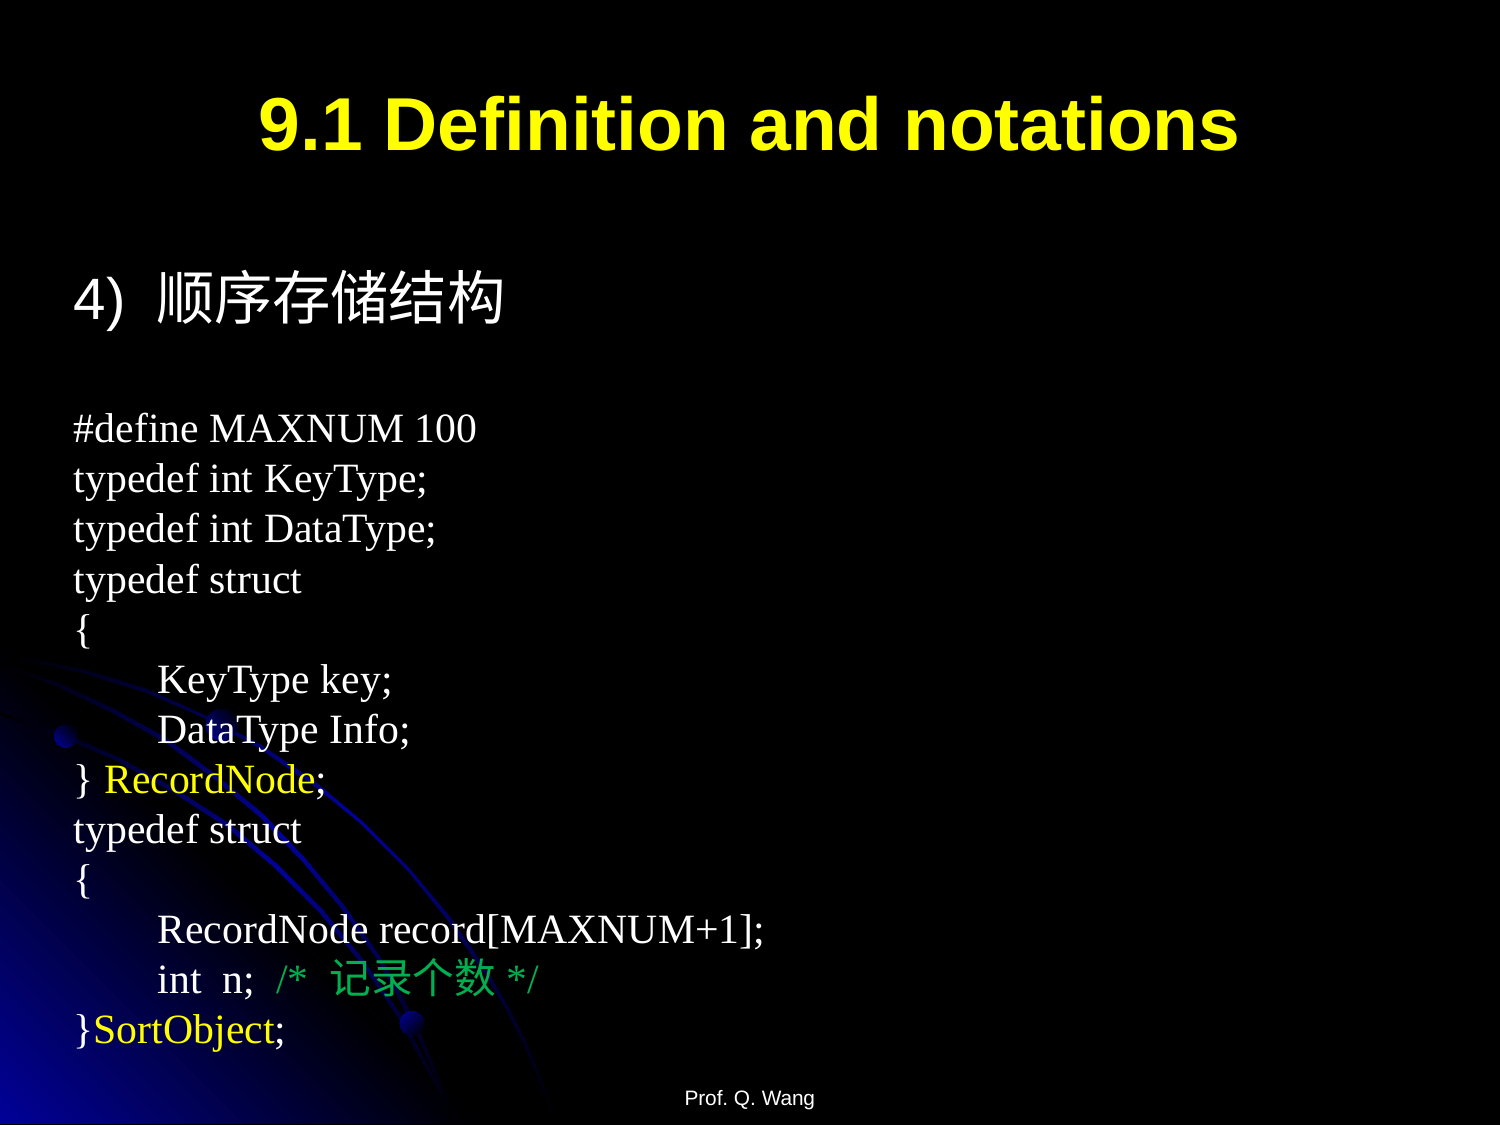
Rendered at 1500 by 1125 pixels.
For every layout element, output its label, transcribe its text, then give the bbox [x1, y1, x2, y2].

footer Prof. Q. Wang [512, 1059, 988, 1110]
text_box 4) 顺序存储结构 #define MAXNUM 100 typedef int KeyType; typedef int DataType; typedef struct { KeyType key; DataType Info; } RecordNode; typedef struct { RecordNode record[MAXNUM+1]; int n; /* 记录个数*/ }SortObject; [59, 253, 1276, 1059]
text_box 9.1 Definition and notations [74, 45, 1425, 196]
